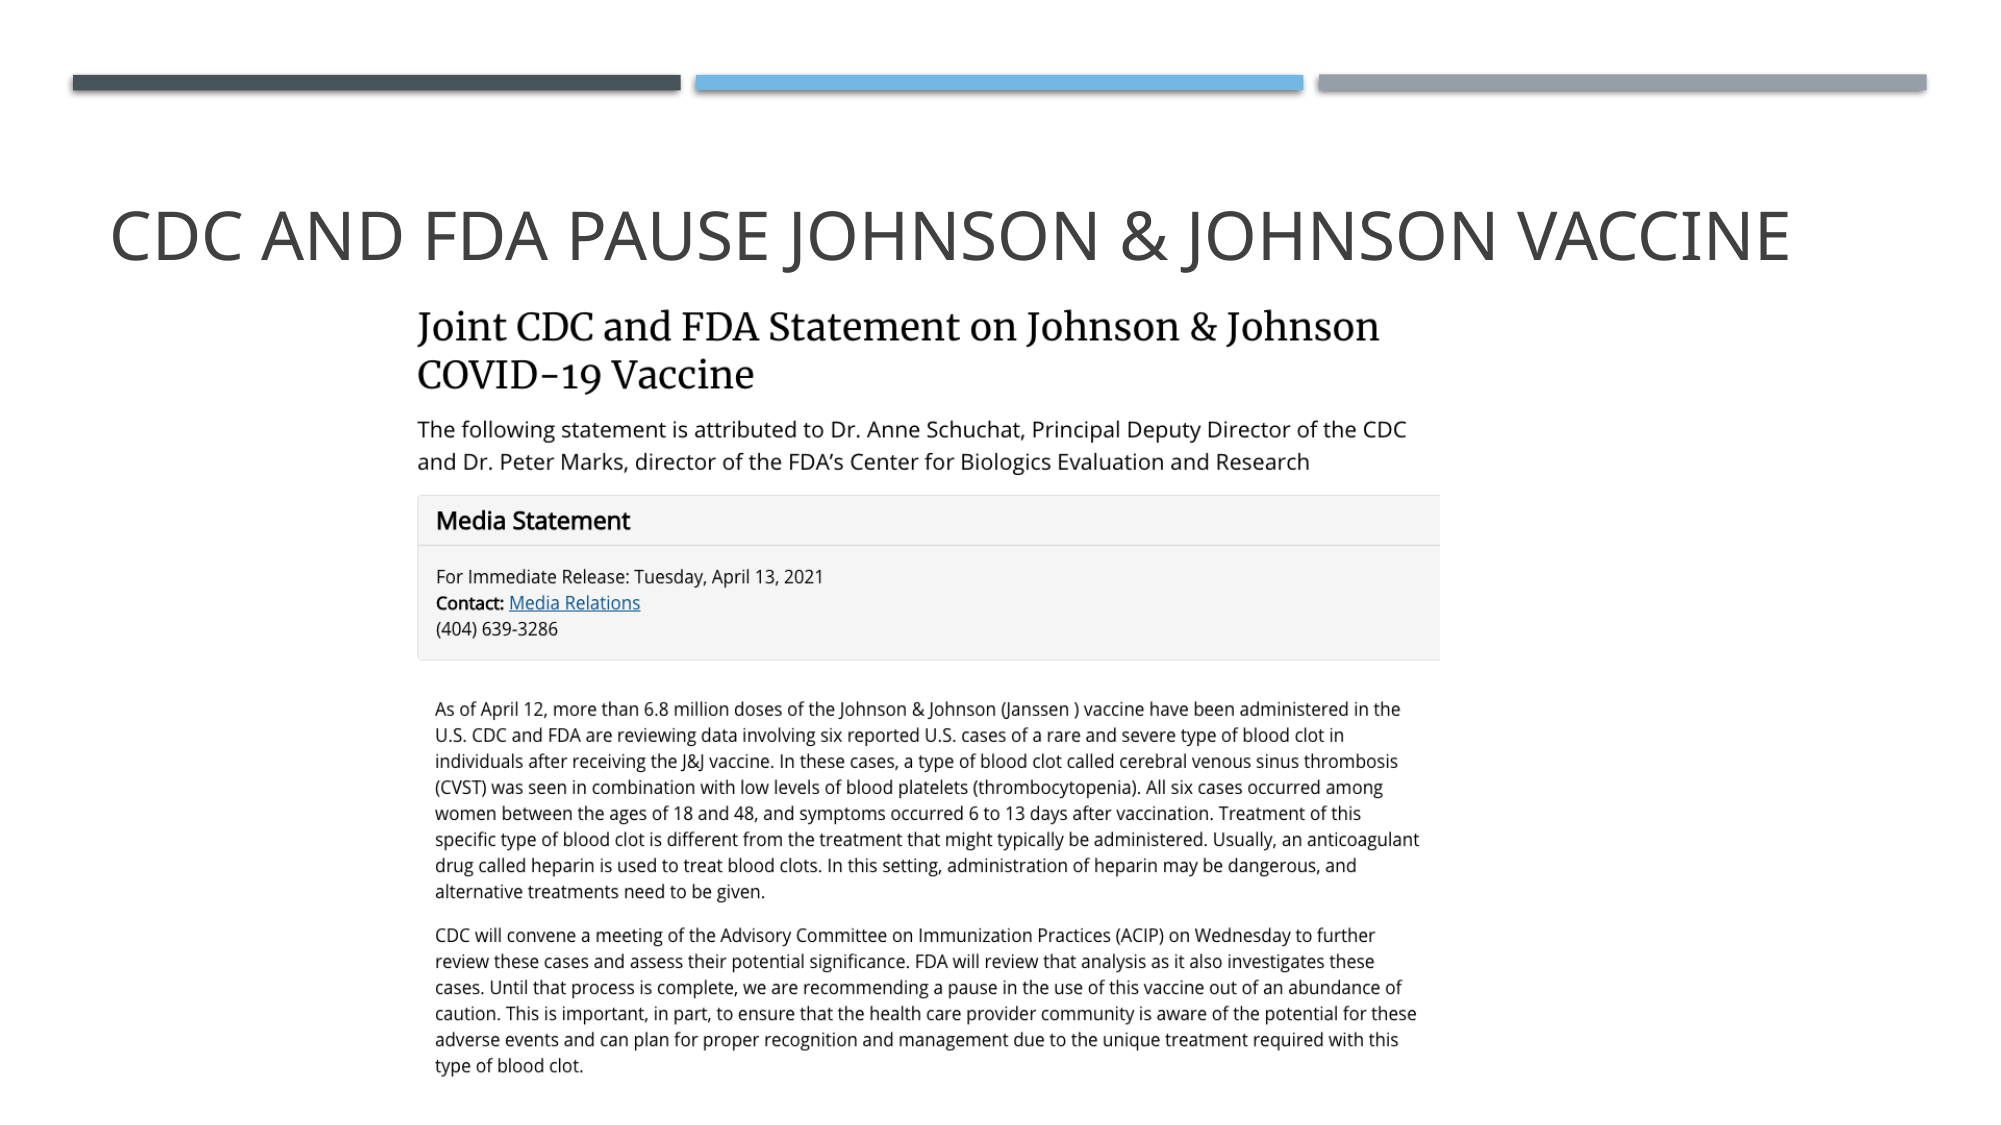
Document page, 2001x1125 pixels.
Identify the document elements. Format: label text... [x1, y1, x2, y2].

picture [407, 303, 1441, 1089]
title Cdc and fda pause Johnson & johnson vaccine [94, 119, 1904, 282]
